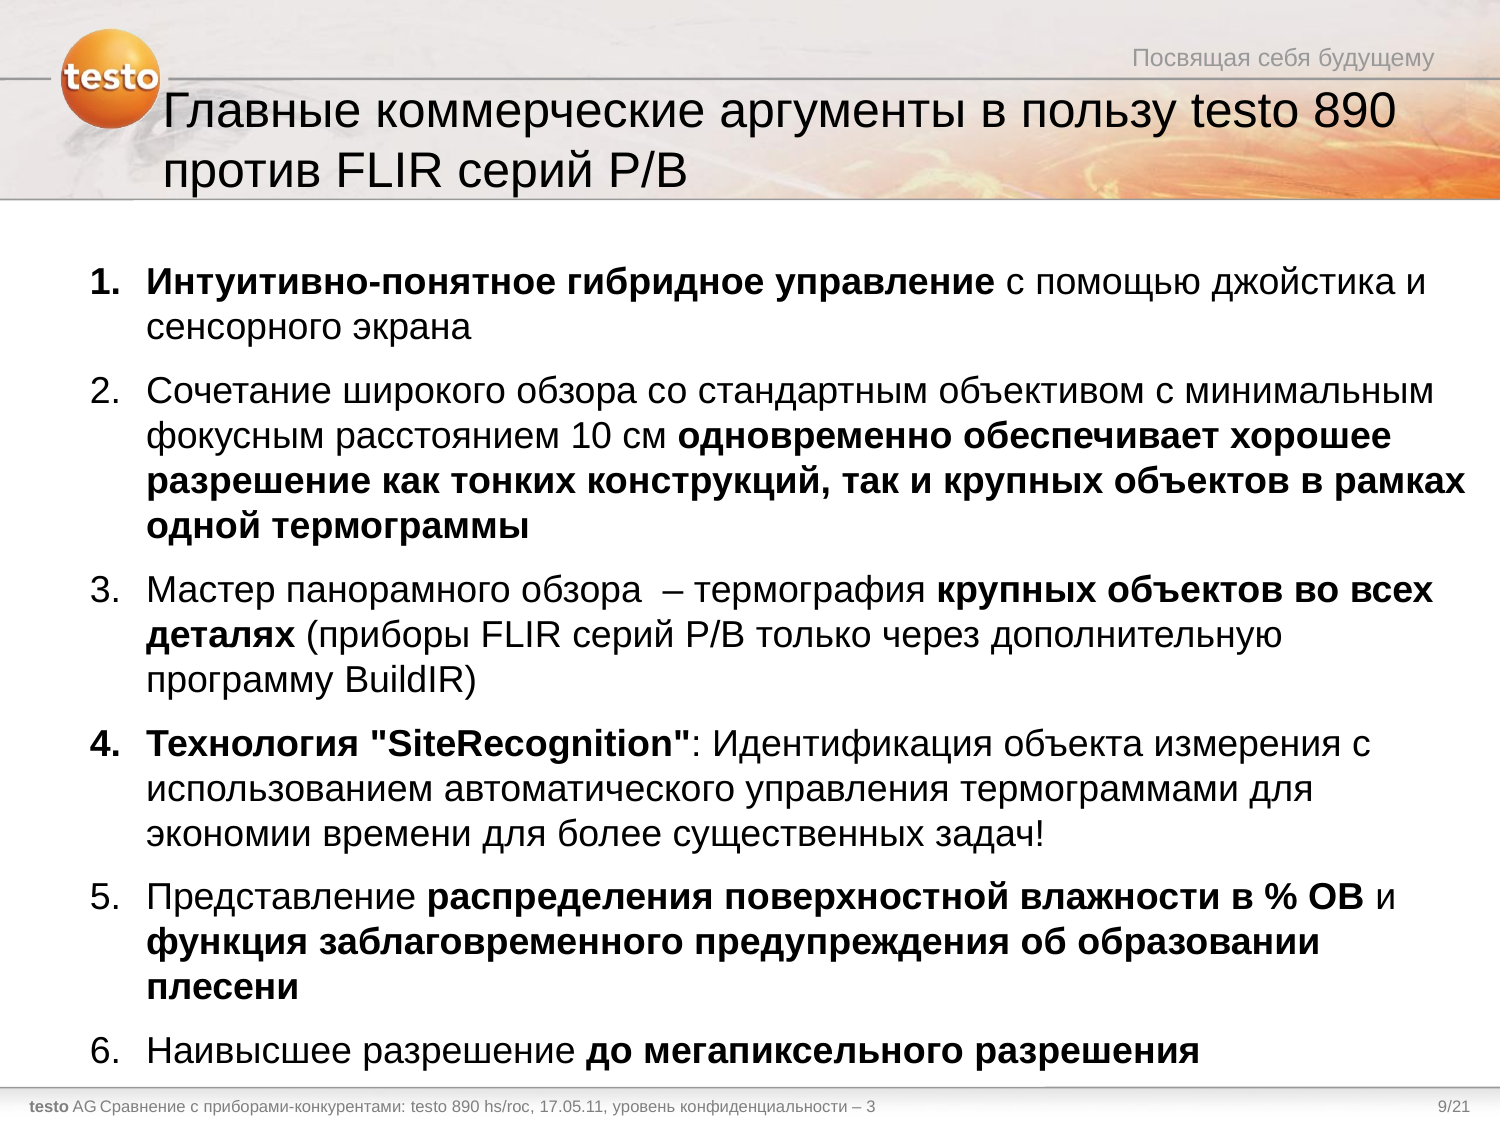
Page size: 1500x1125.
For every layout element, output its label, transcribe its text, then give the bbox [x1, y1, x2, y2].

text_box Интуитивно-понятное гибридное управление с помощью джойстика и сенсорного экрана Сочетание широкого обзора со стандартным объективом с минимальным фокусным расстоянием 10 см одновременно обеспечивает хорошее разрешение как тонких конструкций, так и крупных объектов в рамках одной термограммы Мастер панорамного обзора – термография крупных объектов во всех деталях (приборы FLIR серий P/B только через дополнительную программу BuildIR) Технология "SiteRecognition": Идентификация объекта измерения с использованием автоматического управления термограммами для экономии времени для более существенных задач! Представление распределения поверхностной влажности в % ОВ и функция заблаговременного предупреждения об образовании плесени Наивысшее разрешение до мегапиксельного разрешения [74, 249, 1488, 875]
title Главные коммерческие аргументы в пользу testo 890 против FLIR серий P/B [162, 87, 1488, 188]
picture [0, 0, 1500, 198]
picture [0, 1089, 1500, 1125]
